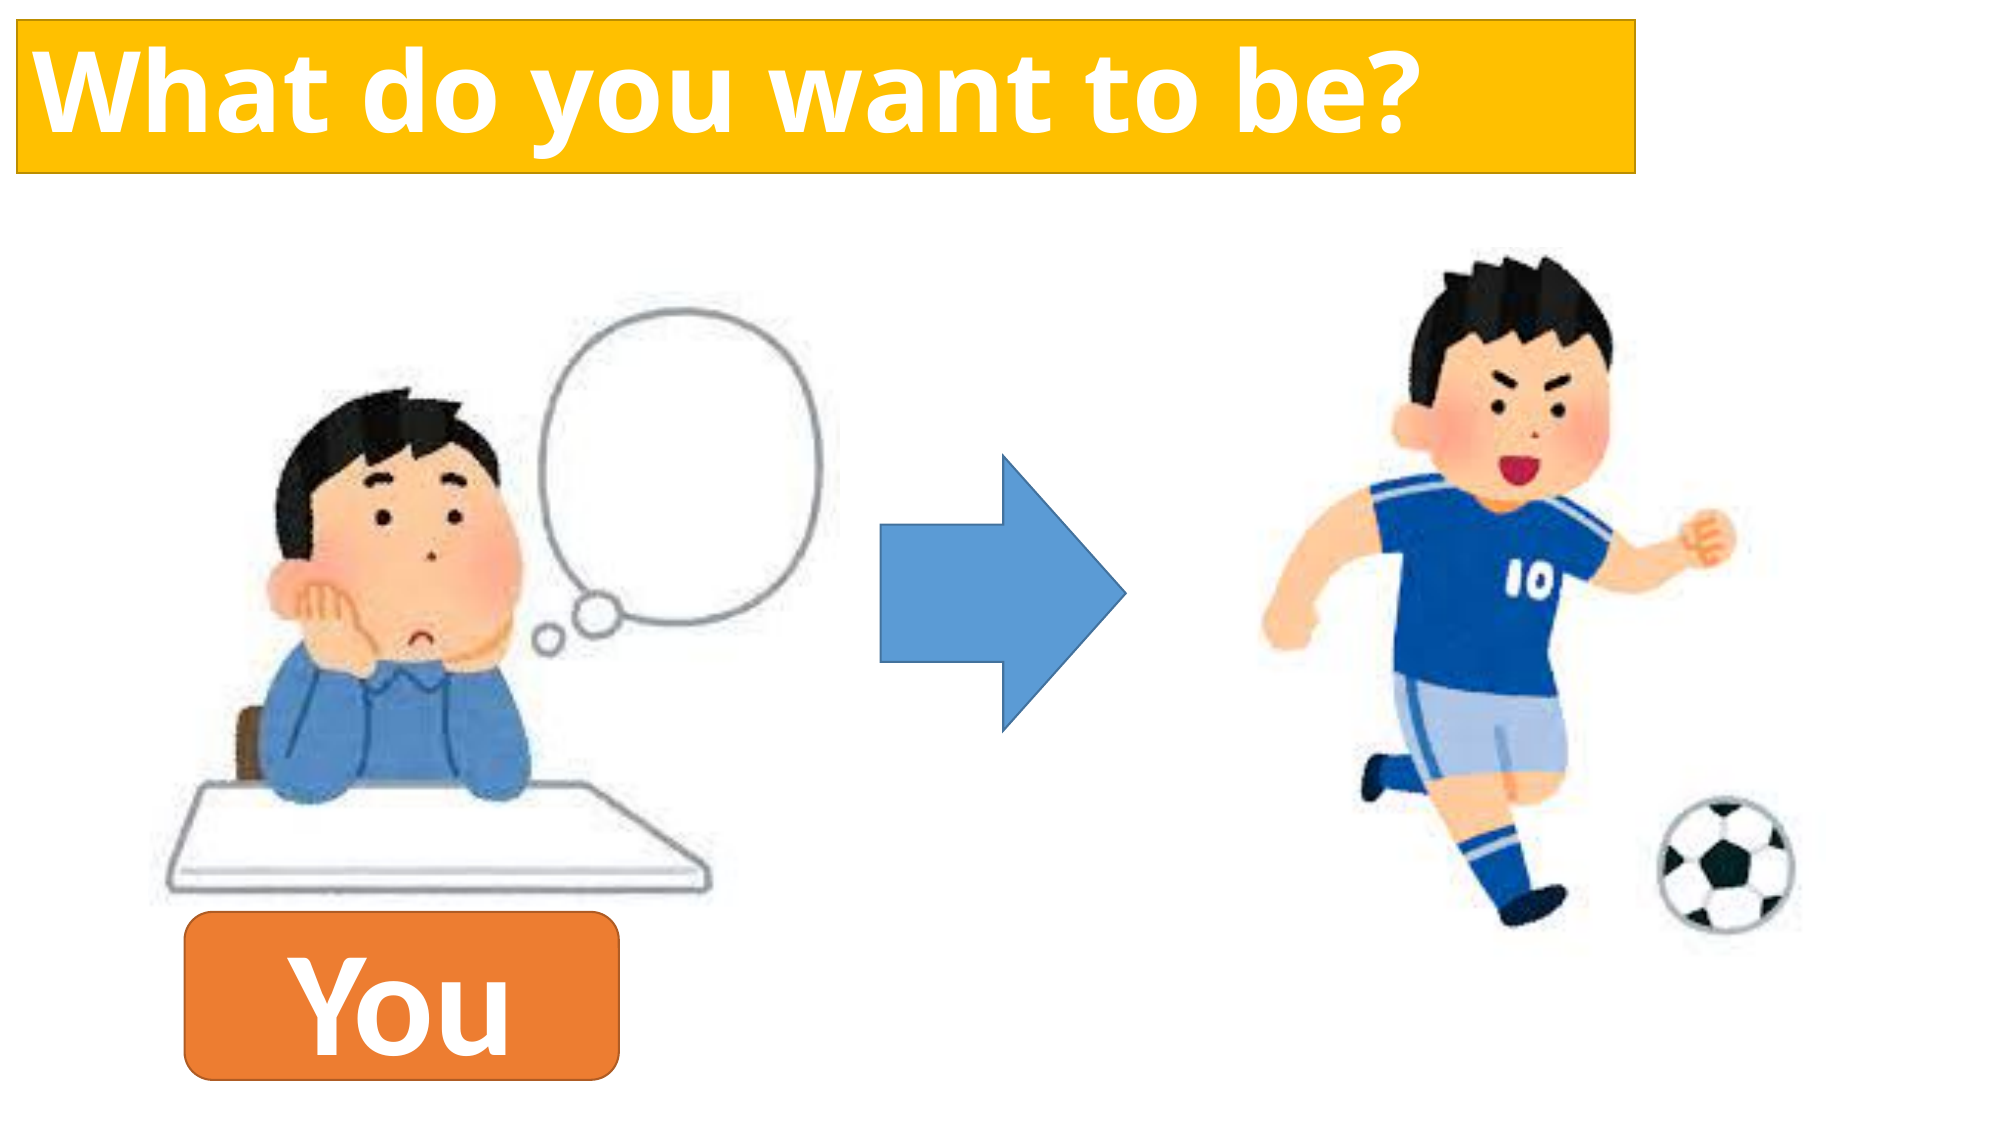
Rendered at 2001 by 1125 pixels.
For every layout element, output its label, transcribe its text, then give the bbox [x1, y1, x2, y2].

text_box You [183, 960, 620, 1081]
title What do you want to be? [16, 19, 1636, 174]
picture [1212, 247, 1826, 962]
picture [148, 268, 840, 960]
text_box [879, 453, 1128, 734]
